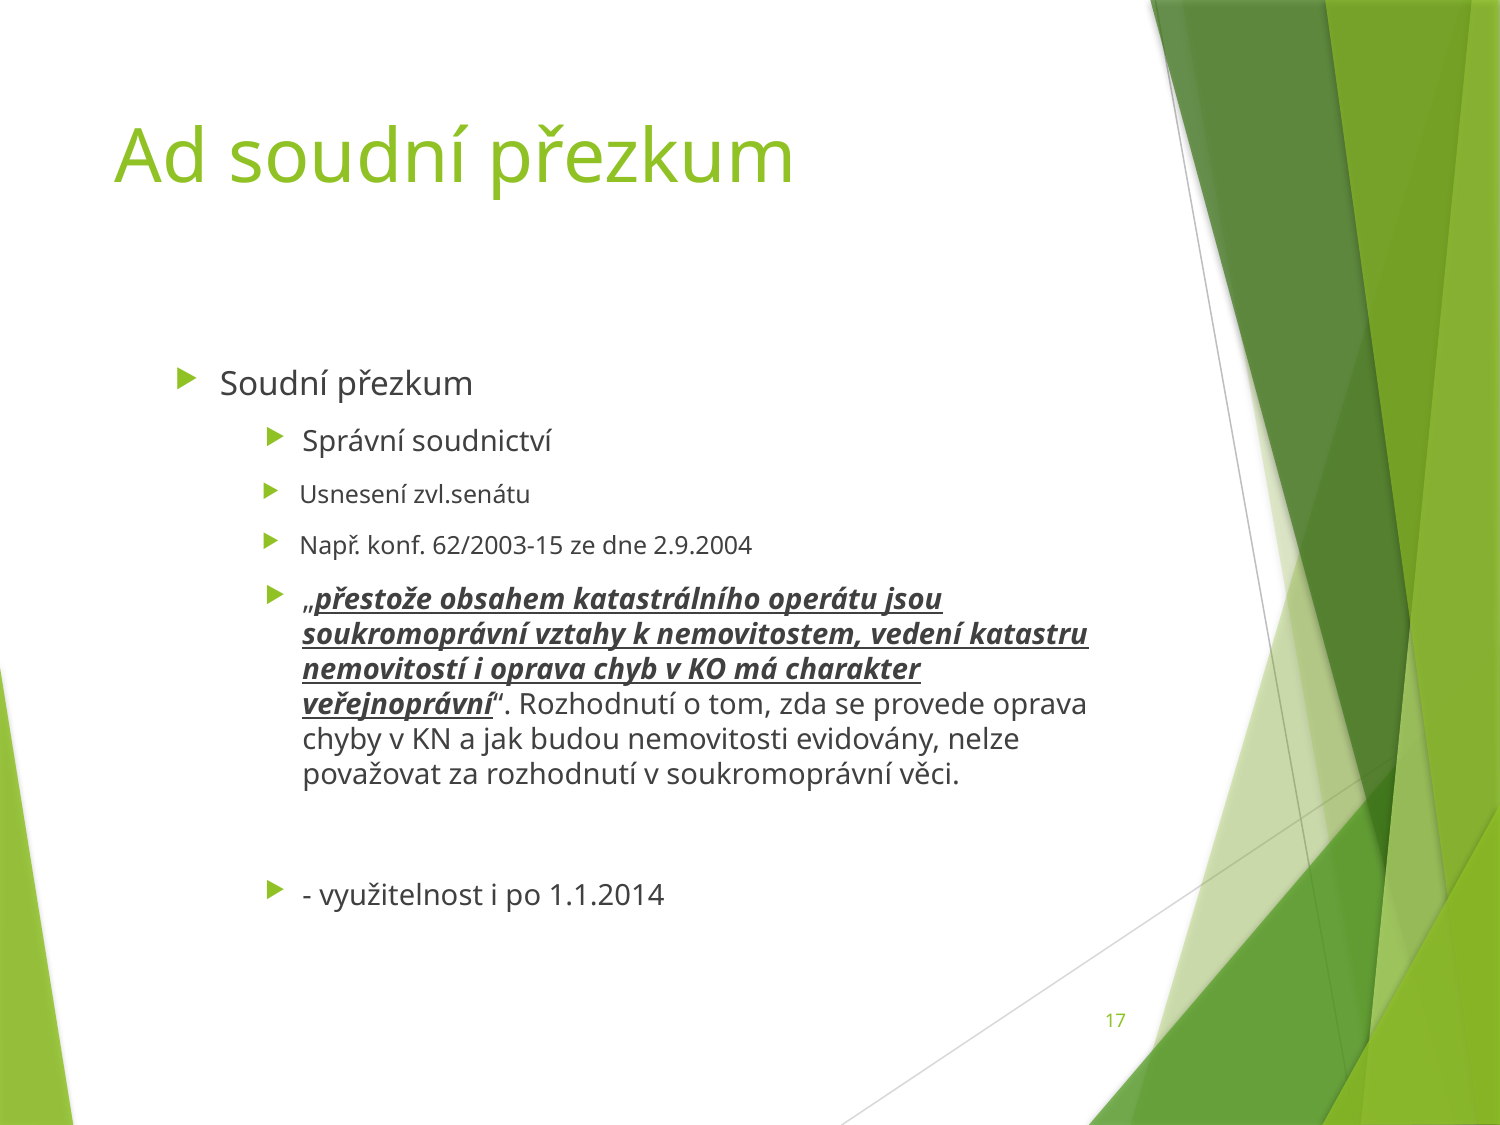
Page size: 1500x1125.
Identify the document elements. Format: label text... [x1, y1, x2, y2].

list Soudní přezkum Správní soudnictví Usnesení zvl.senátu Např. konf. 62/2003-15 ze dne 2.9.2004 „přestože obsahem katastrálního operátu jsou soukromoprávní vztahy k nemovitostem, vedení katastru nemovitostí i oprava chyb v KO má charakter veřejnoprávní“. Rozhodnutí o tom, zda se provede oprava chyby v KN a jak budou nemovitosti evidovány, nelze považovat za rozhodnutí v soukromoprávní věci. - využitelnost i po 1.1.2014 [99, 354, 1142, 992]
title Ad soudní přezkum [99, 99, 1142, 317]
slide_number 17 [1057, 991, 1142, 1051]
